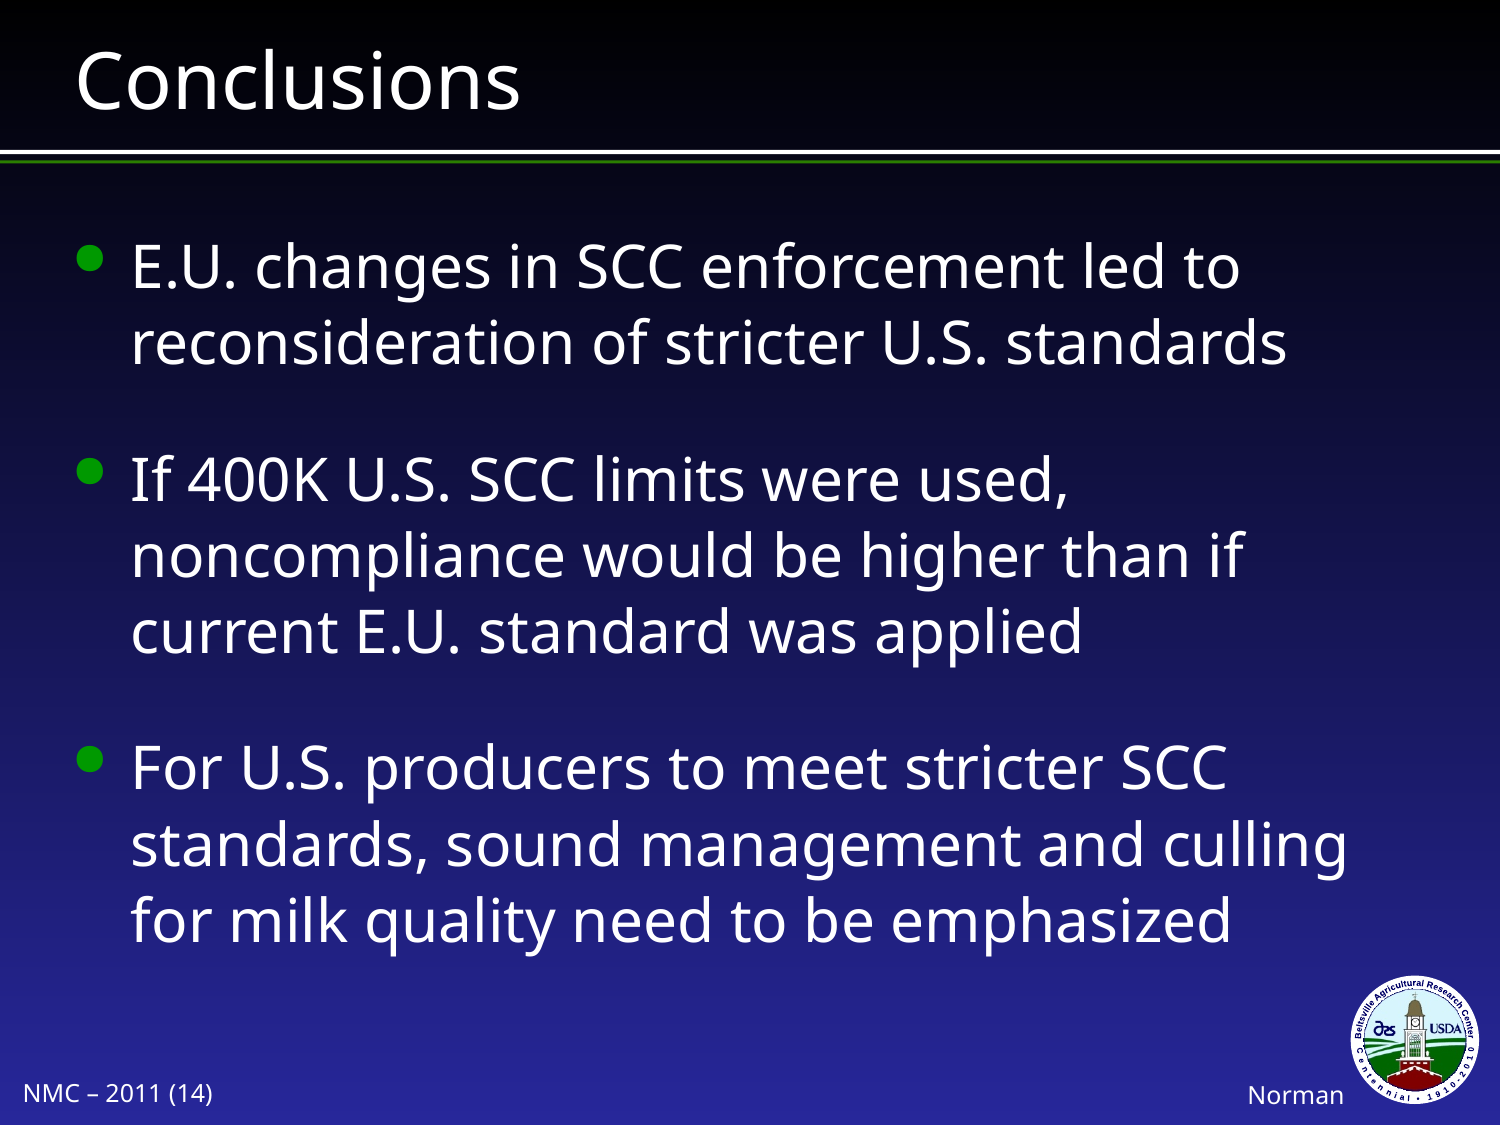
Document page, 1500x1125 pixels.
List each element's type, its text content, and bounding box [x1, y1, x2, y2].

picture [1354, 1013, 1363, 1036]
picture [1354, 979, 1475, 1100]
title Conclusions [74, 29, 1425, 126]
list E.U. changes in SCC enforcement led to reconsideration of stricter U.S. standards If 400K U.S. SCC limits were used, noncompliance would be higher than if current E.U. standard was applied For U.S. producers to meet stricter SCC standards, sound management and culling for milk quality need to be emphasized [74, 224, 1425, 1013]
